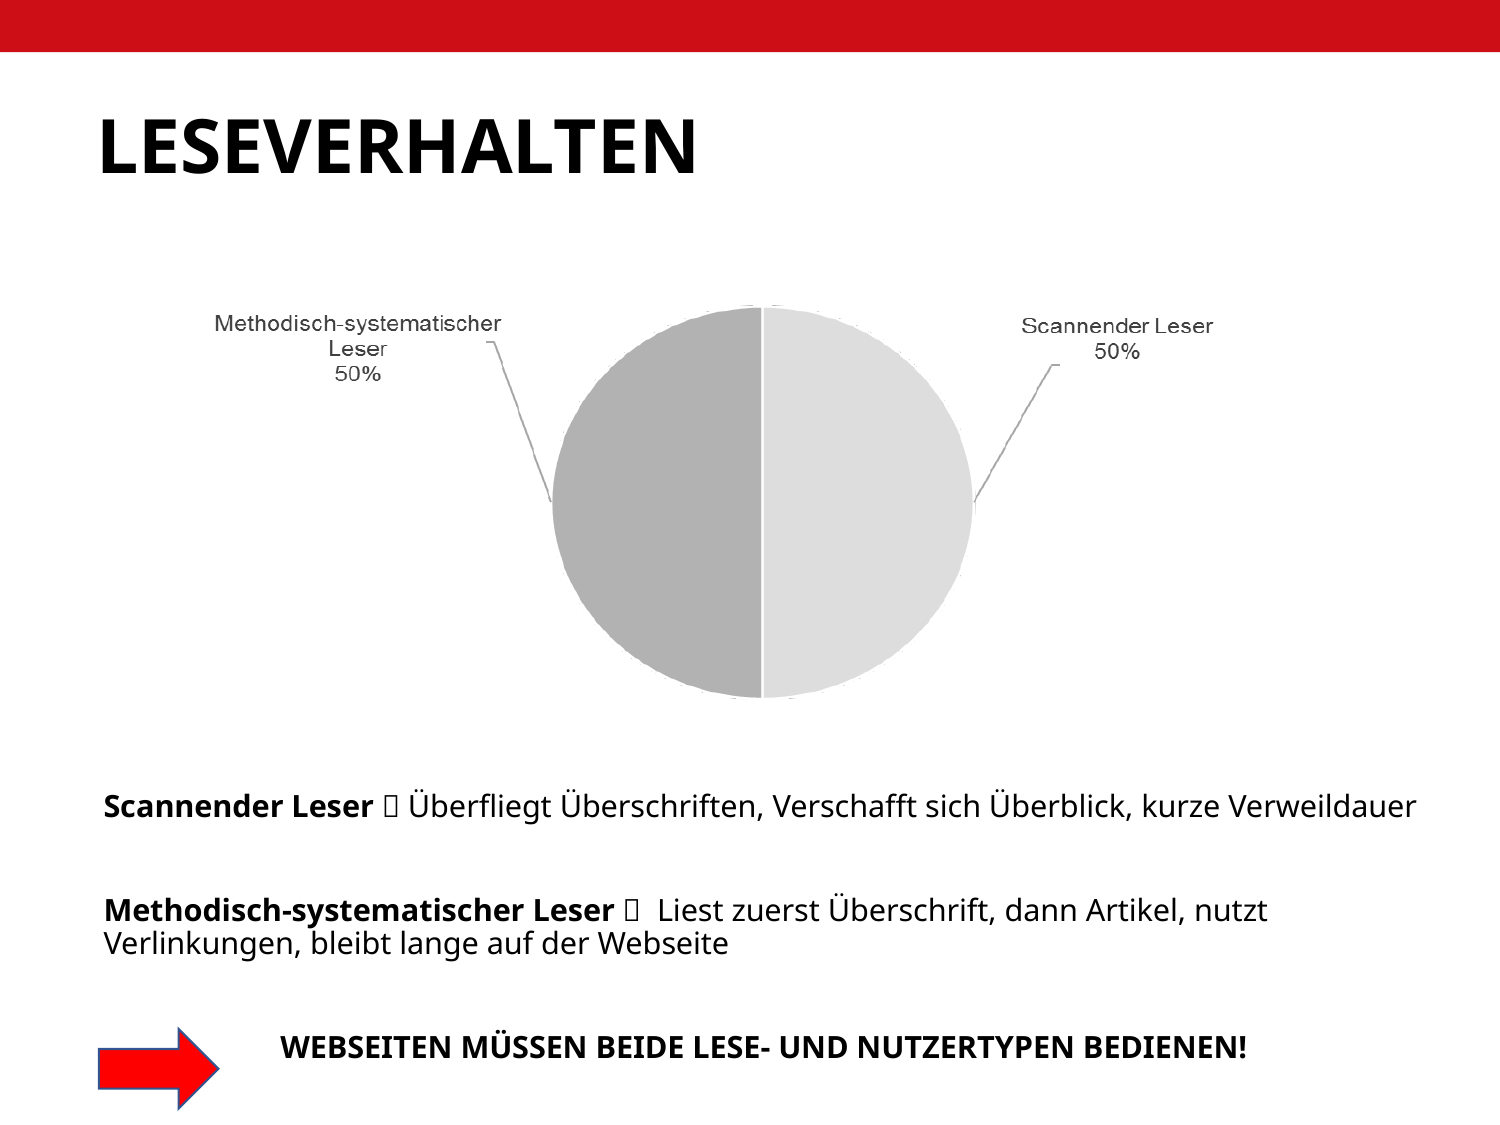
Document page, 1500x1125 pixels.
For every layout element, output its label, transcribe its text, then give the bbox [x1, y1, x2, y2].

title Leseverhalten [80, 101, 1431, 256]
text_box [183, 278, 1341, 726]
list Scannender Leser  Überfliegt Überschriften, Verschafft sich Überblick, kurze Verweildauer Methodisch-systematischer Leser  Liest zuerst Überschrift, dann Artikel, nutzt Verlinkungen, bleibt lange auf der Webseite WEBSEITEN MÜSSEN BEIDE LESE- UND NUTZERTYPEN BEDIENEN! [88, 727, 1439, 1106]
text_box [97, 1026, 220, 1112]
